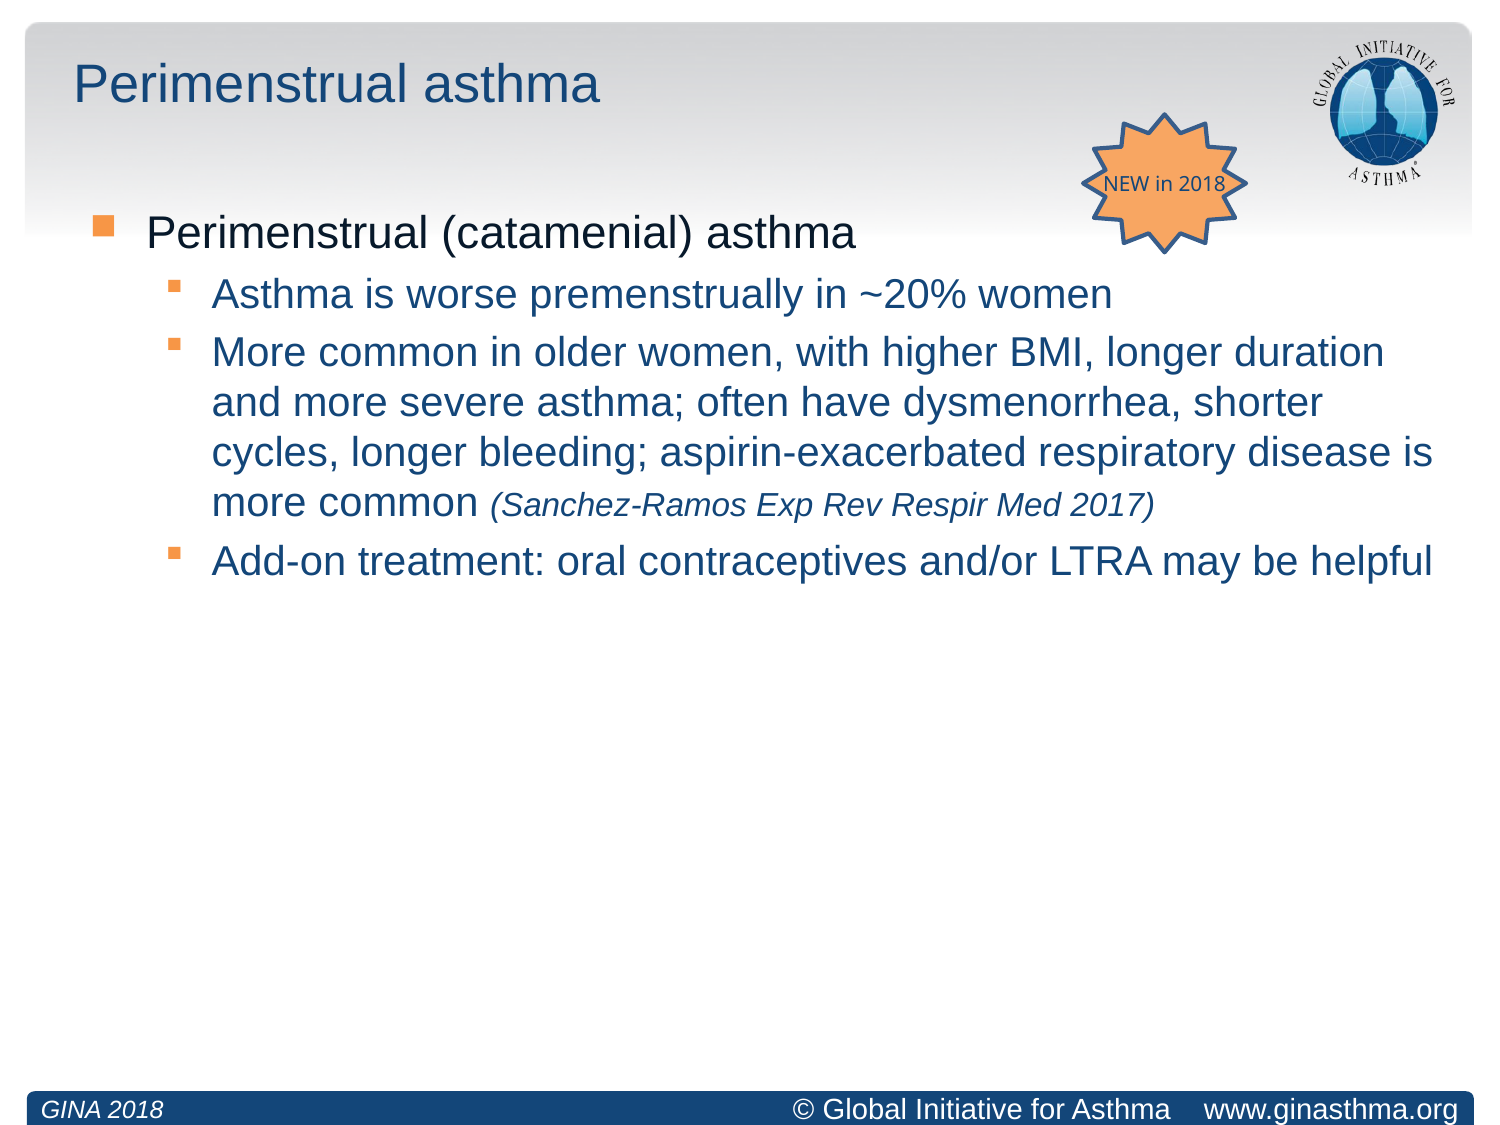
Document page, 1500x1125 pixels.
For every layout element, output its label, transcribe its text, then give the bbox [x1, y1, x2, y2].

title Perimenstrual asthma [28, 41, 1272, 195]
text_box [1082, 114, 1247, 253]
list Perimenstrual (catamenial) asthma Asthma is worse premenstrually in ~20% women More common in older women, with higher BMI, longer duration and more severe asthma; often have dysmenorrhea, shorter cycles, longer bleeding; aspirin-exacerbated respiratory disease is more common (Sanchez-Ramos Exp Rev Respir Med 2017) Add-on treatment: oral contraceptives and/or LTRA may be helpful [75, 195, 1474, 1050]
text_box GINA 2018 [26, 1086, 362, 1125]
picture [24, 22, 1472, 269]
